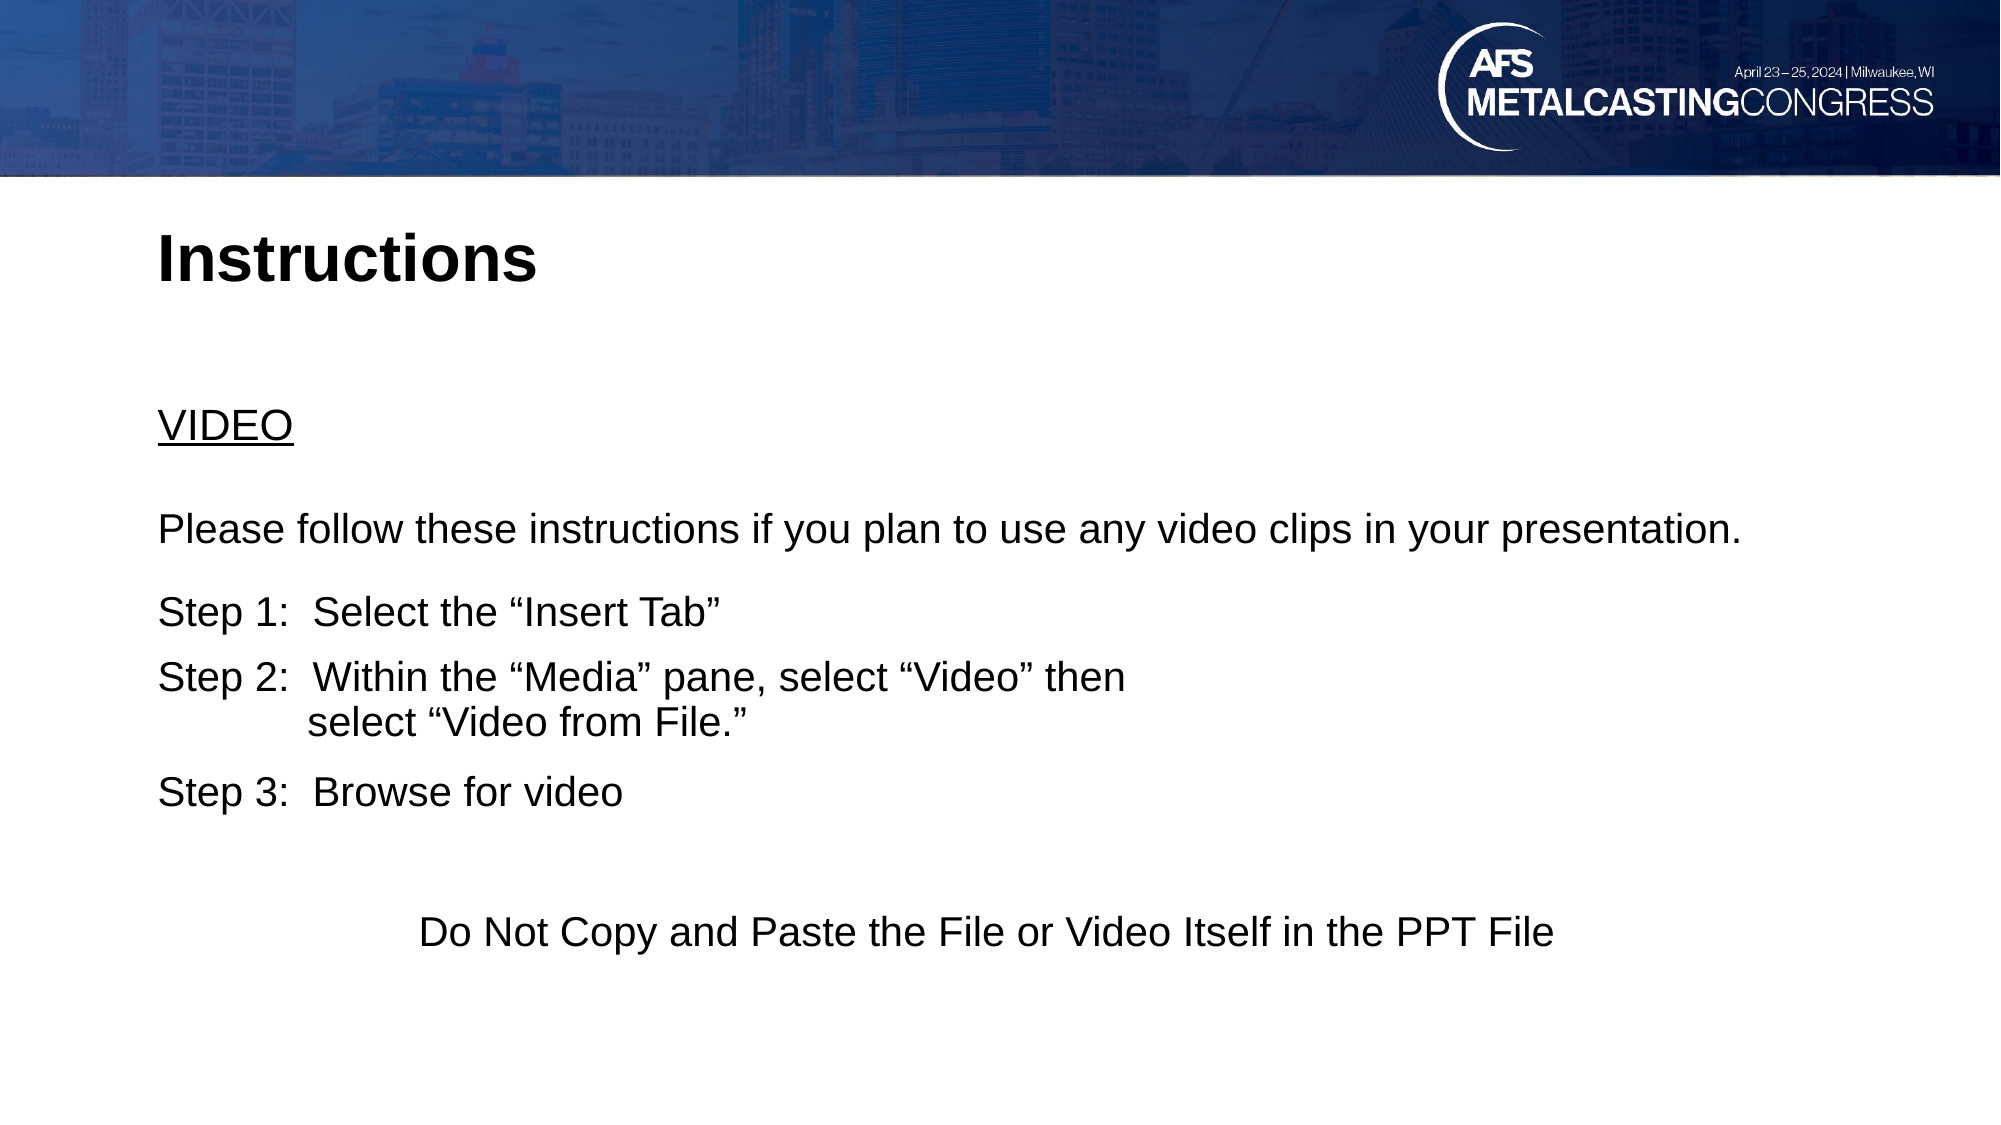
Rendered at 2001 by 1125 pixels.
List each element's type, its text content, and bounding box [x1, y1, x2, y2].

list VIDEO Please follow these instructions if you plan to use any video clips in your presentation. Step 1: Select the “Insert Tab” Step 2: Within the “Media” pane, select “Video” then select “Video from File.” Step 3: Browse for video Do Not Copy and Paste the File or Video Itself in the PPT File [142, 379, 1832, 1070]
picture [0, 0, 2000, 1125]
title Instructions [142, 179, 1638, 342]
